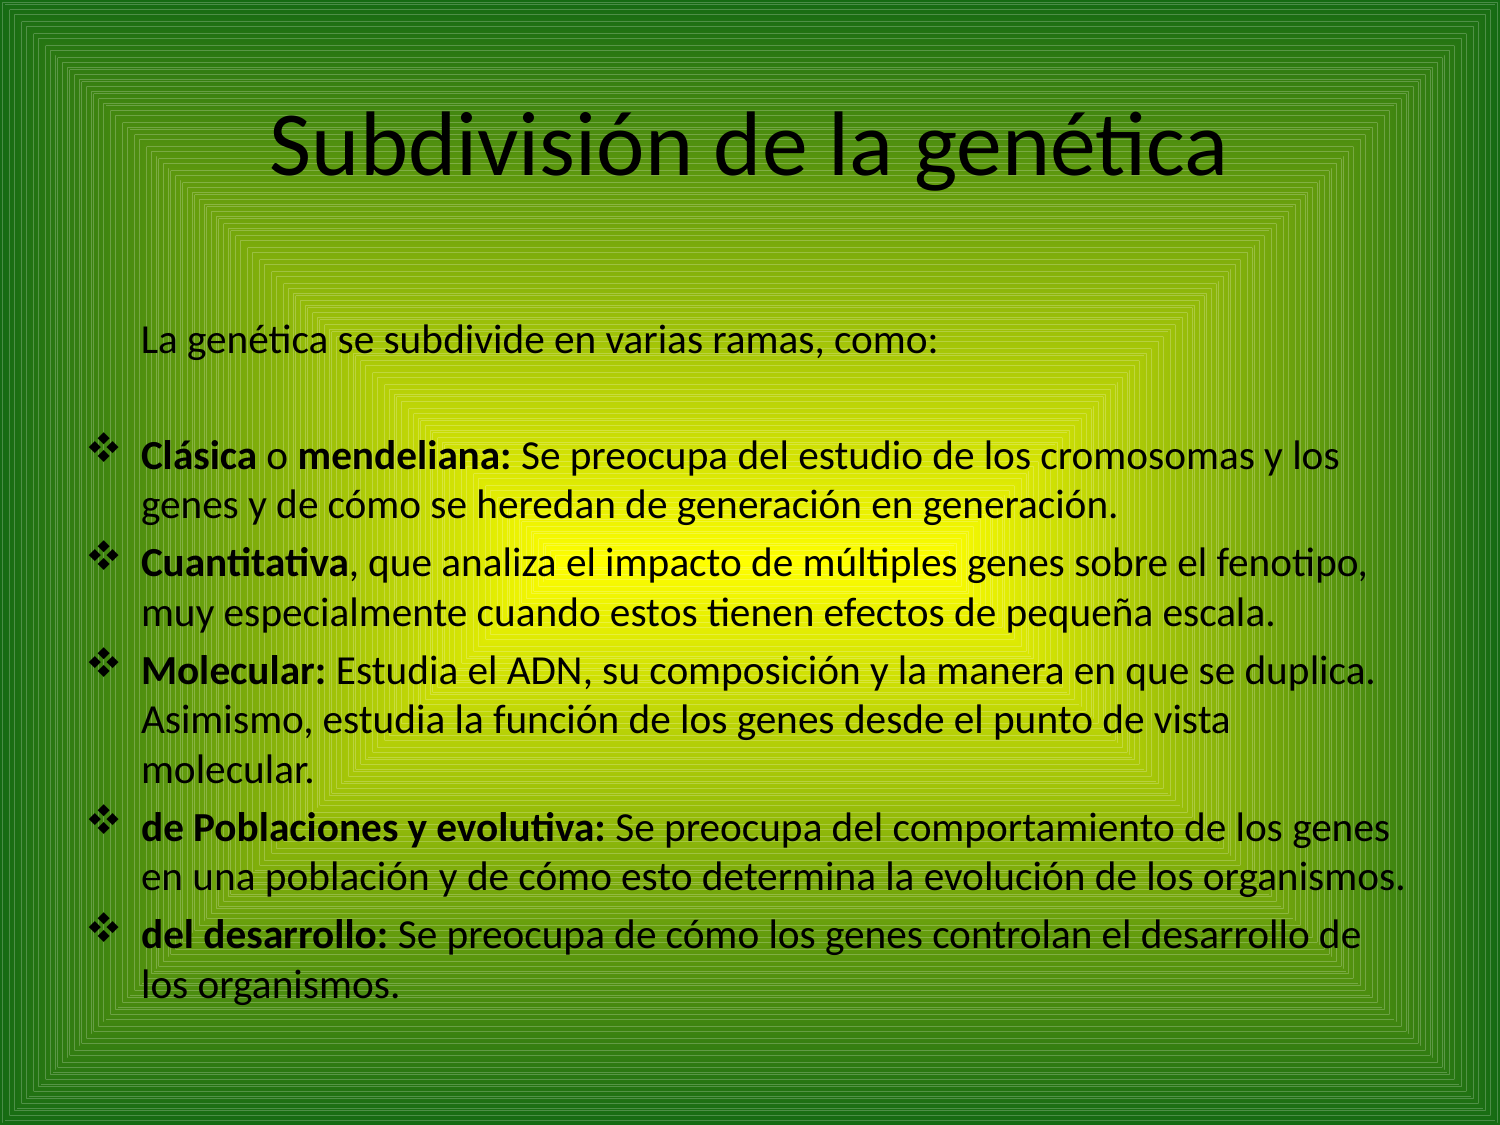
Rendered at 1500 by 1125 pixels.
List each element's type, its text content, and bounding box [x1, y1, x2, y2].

list La genética se subdivide en varias ramas, como: Clásica o mendeliana: Se preocupa del estudio de los cromosomas y los genes y de cómo se heredan de generación en generación. Cuantitativa, que analiza el impacto de múltiples genes sobre el fenotipo, muy especialmente cuando estos tienen efectos de pequeña escala. Molecular: Estudia el ADN, su composición y la manera en que se duplica. Asimismo, estudia la función de los genes desde el punto de vista molecular. de Poblaciones y evolutiva: Se preocupa del comportamiento de los genes en una población y de cómo esto determina la evolución de los organismos. del desarrollo: Se preocupa de cómo los genes controlan el desarrollo de los organismos. [70, 304, 1425, 1032]
title Subdivisión de la genética [75, 45, 1425, 233]
